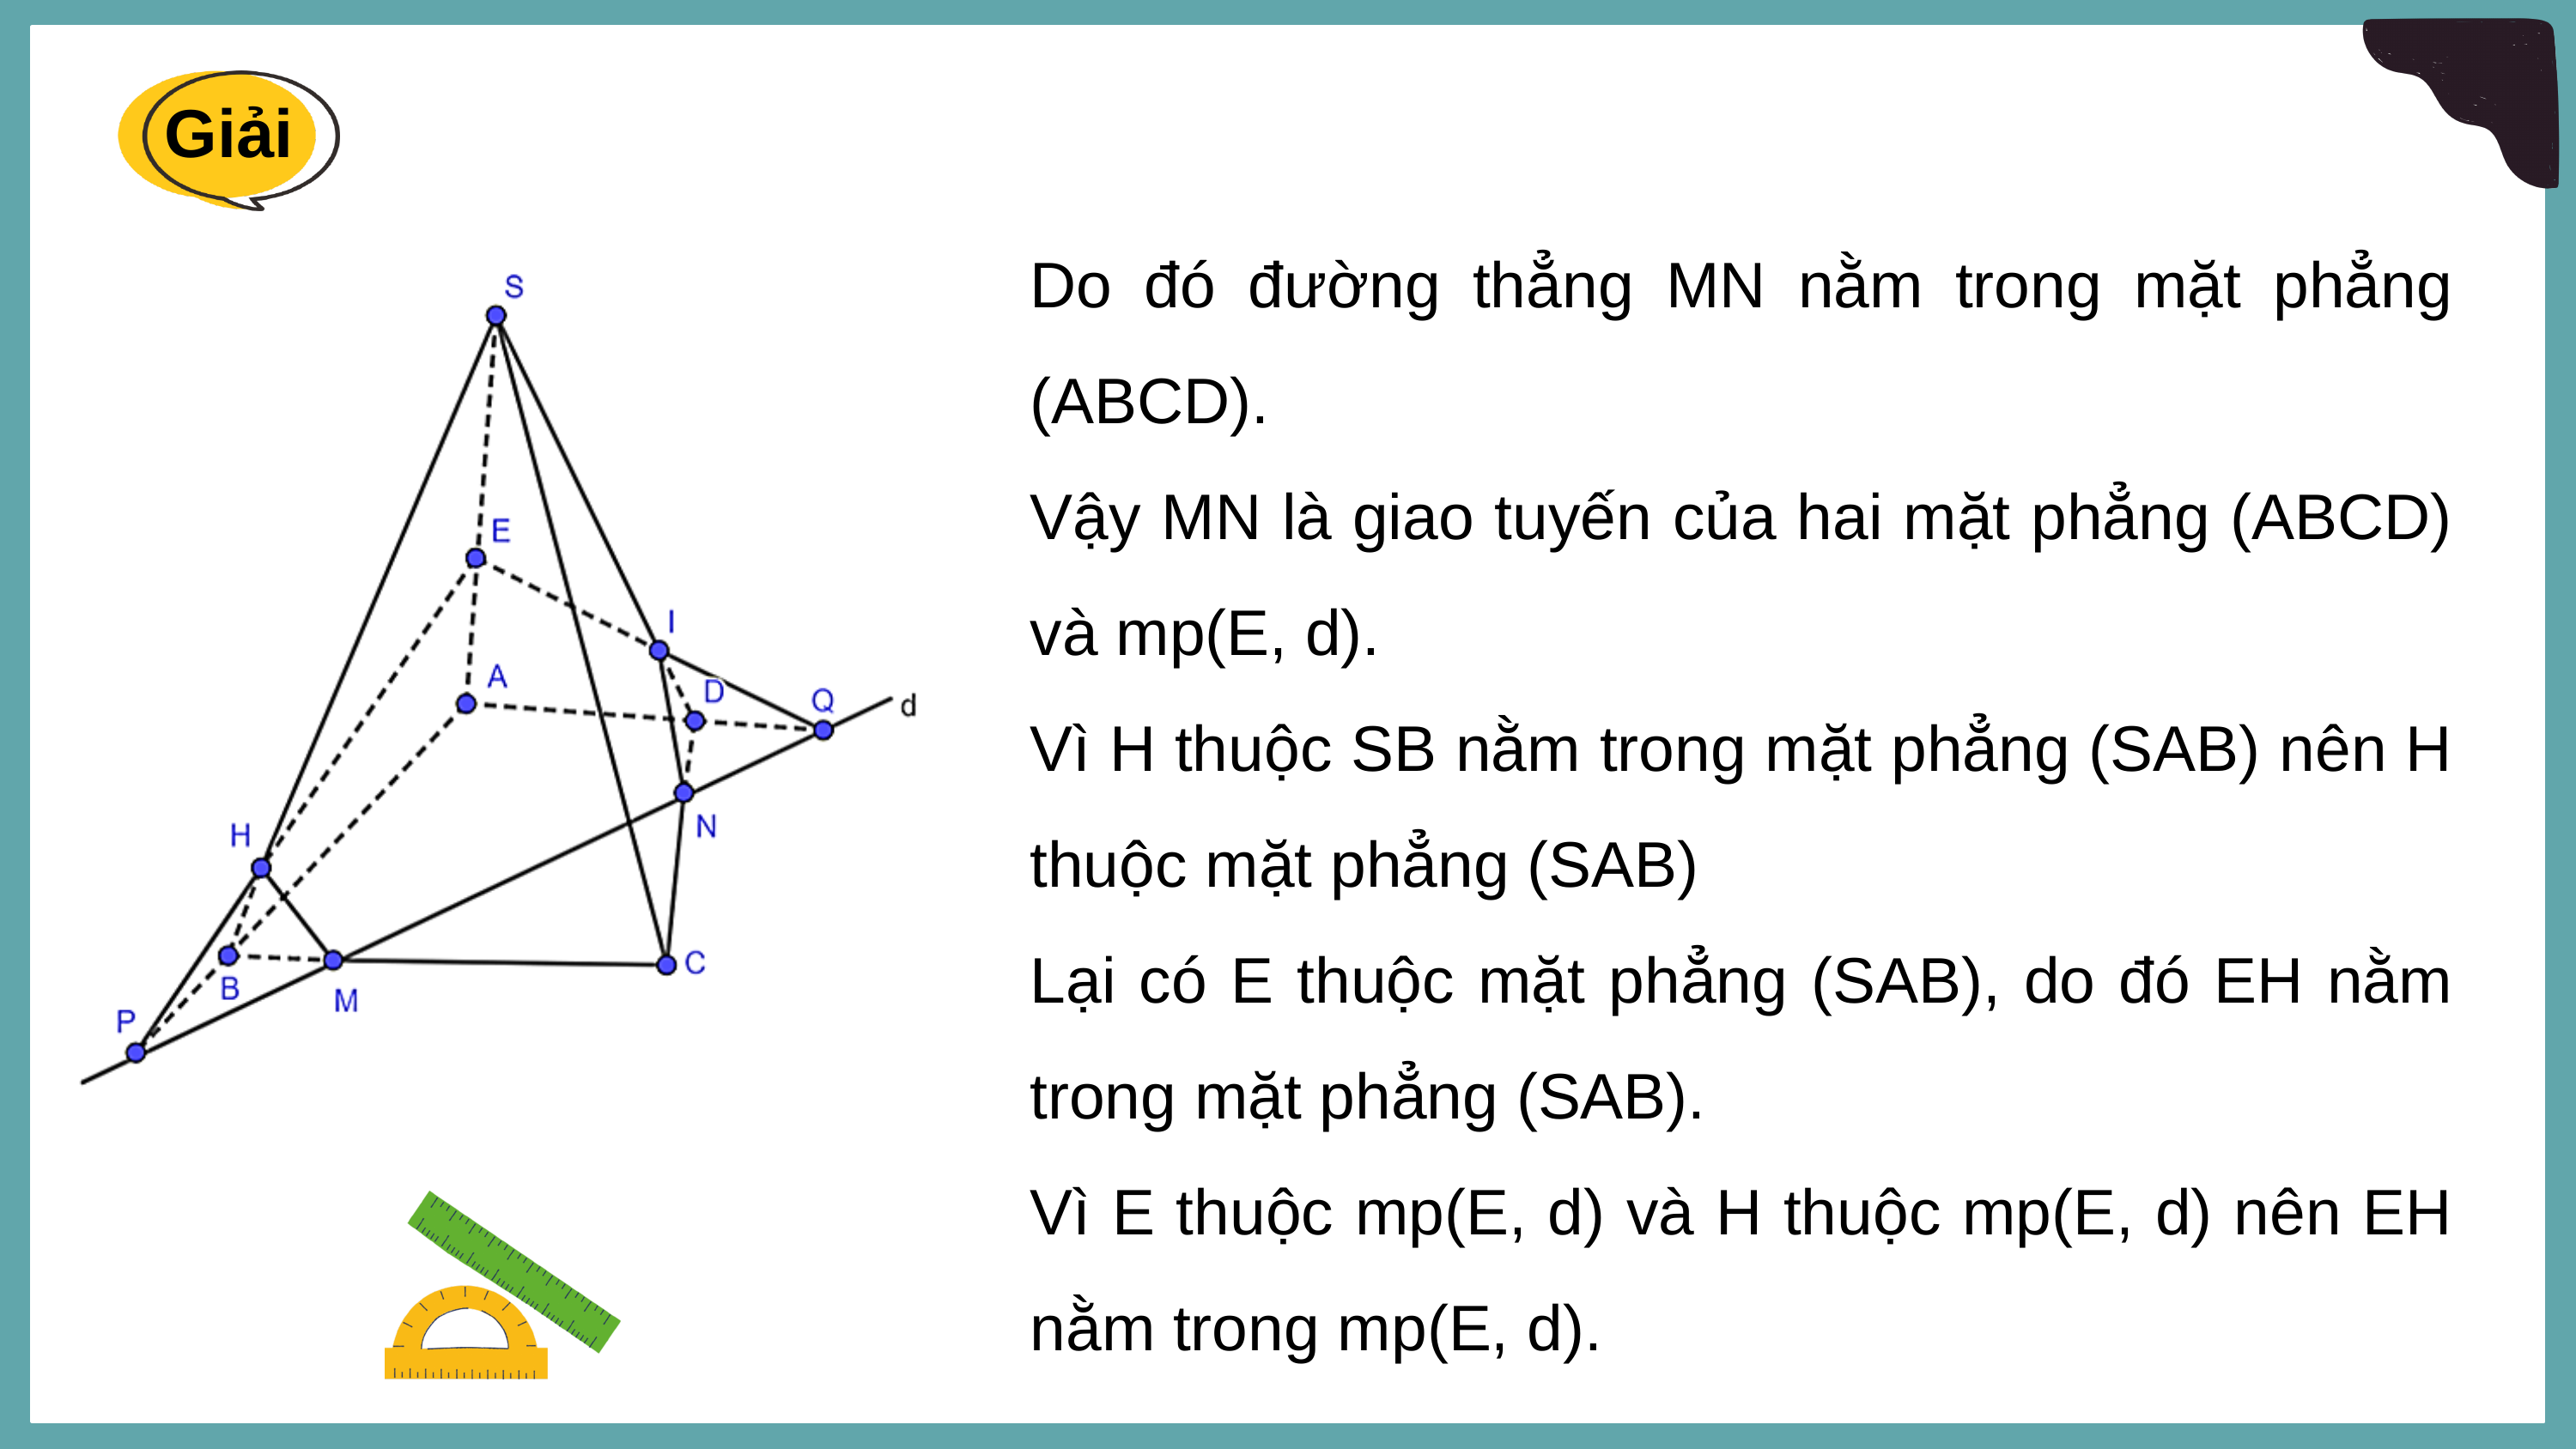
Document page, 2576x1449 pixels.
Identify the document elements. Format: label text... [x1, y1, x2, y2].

picture [385, 1190, 621, 1379]
text_box [30, 25, 2545, 1423]
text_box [118, 70, 340, 212]
picture [64, 242, 942, 1111]
picture [2360, 6, 2566, 201]
text_box Do đó đường thẳng MN nằm trong mặt phẳng (ABCD). Vậy MN là giao tuyến của hai mặt phẳng (ABCD) và mp(E, d). Vì H thuộc SB nằm trong mặt phẳng (SAB) nên H thuộc mặt phẳng (SAB) Lại có E thuộc mặt phẳng (SAB), do đó EH nằm trong mặt phẳng (SAB). Vì E thuộc mp(E, d) và H thuộc mp(E, d) nên EH nằm trong mp(E, d). [1017, 198, 2467, 1370]
